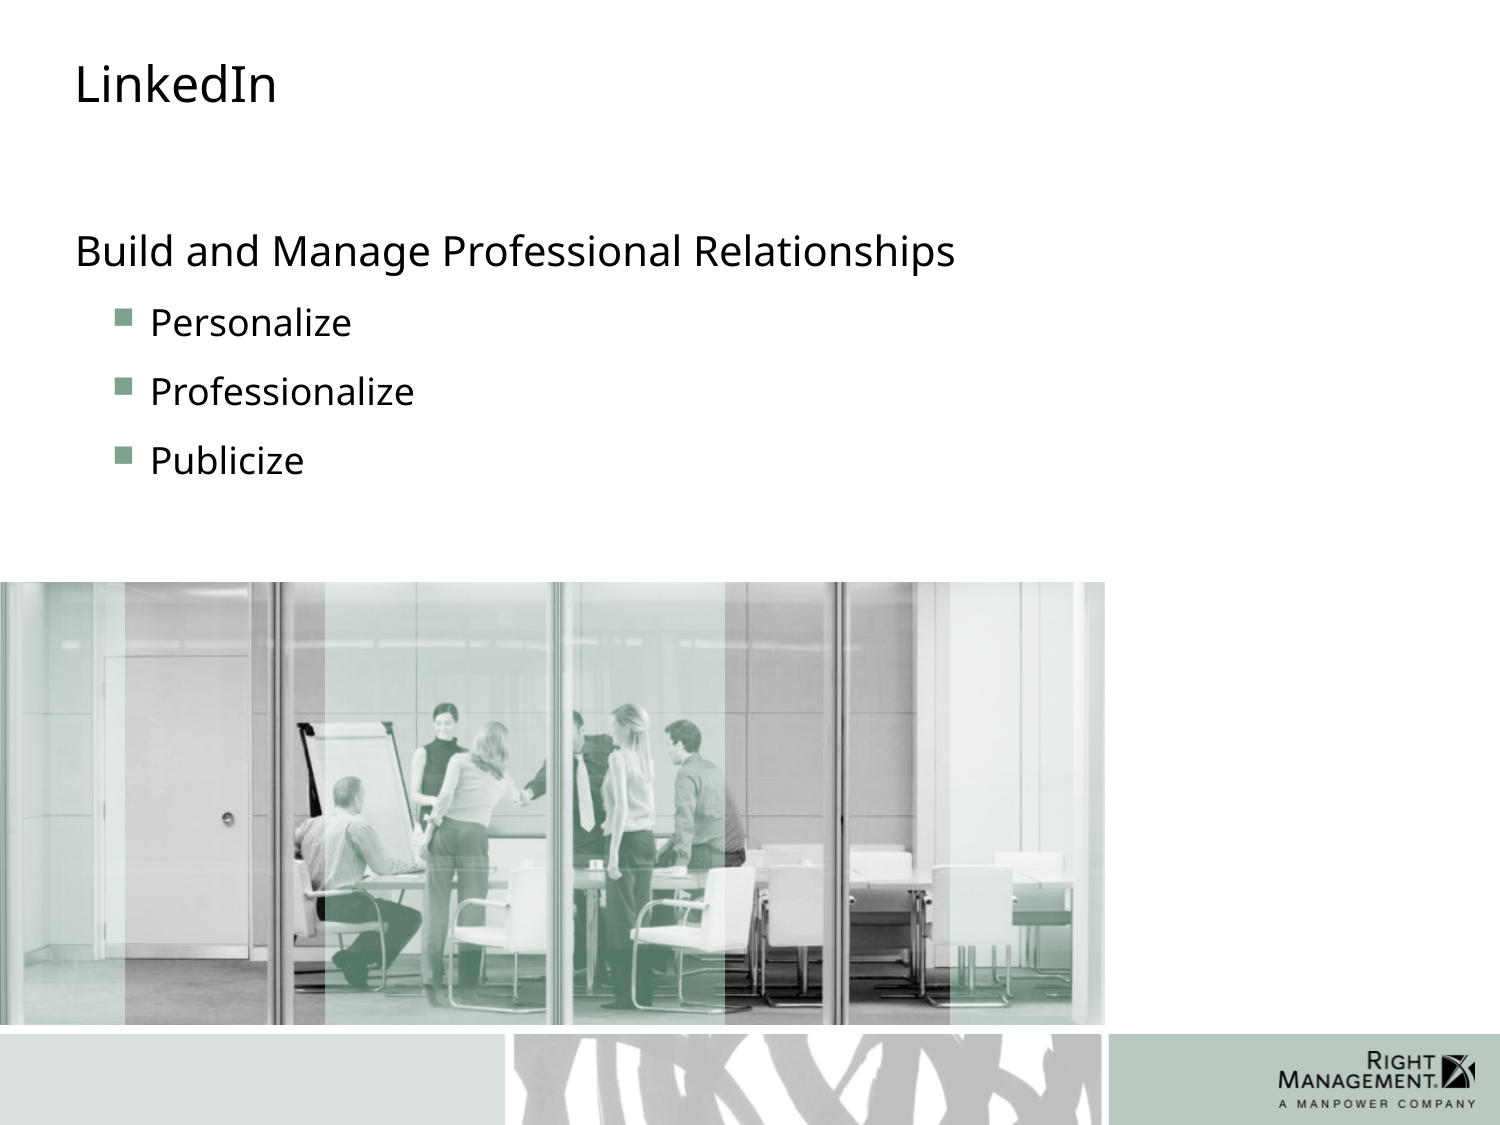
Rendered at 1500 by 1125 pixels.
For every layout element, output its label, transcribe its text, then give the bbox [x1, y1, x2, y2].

picture [0, 1034, 1500, 1125]
title LinkedIn [74, 52, 1425, 188]
list Build and Manage Professional Relationships Personalize Professionalize Publicize [74, 224, 1425, 1005]
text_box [0, 582, 1105, 1026]
